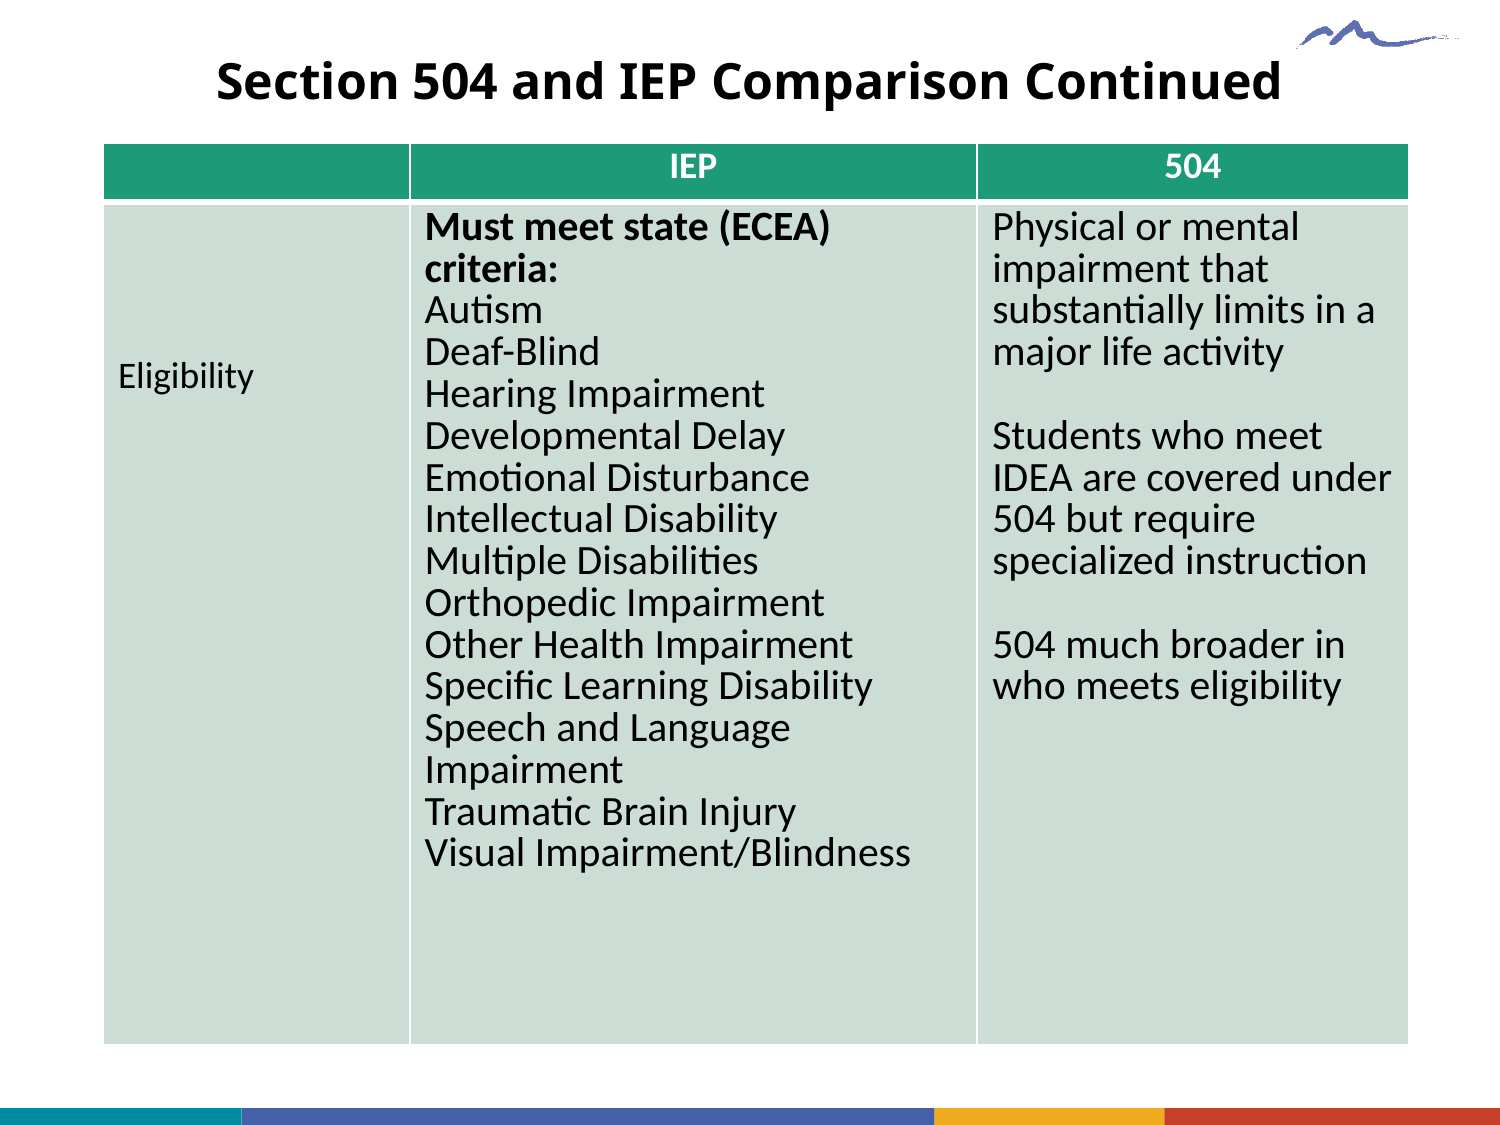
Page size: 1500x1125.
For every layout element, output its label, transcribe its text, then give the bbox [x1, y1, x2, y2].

table_header 504 [978, 144, 1408, 199]
table_cell Eligibility [104, 205, 409, 1044]
table_cell Must meet state (ECEA) criteria: Autism Deaf-Blind Hearing Impairment Developmental Delay Emotional Disturbance Intellectual Disability Multiple Disabilities Orthopedic Impairment Other Health Impairment Specific Learning Disability Speech and Language Impairment Traumatic Brain Injury Visual Impairment/Blindness [411, 205, 976, 1044]
table_cell Physical or mental impairment that substantially limits in a major life activity Students who meet IDEA are covered under 504 but require specialized instruction 504 much broader in who meets eligibility [978, 205, 1408, 1044]
title Section 504 and IEP Comparison Continued [103, 26, 1397, 141]
picture [1296, 20, 1459, 49]
table_header IEP [411, 144, 976, 199]
table_header [104, 144, 409, 199]
